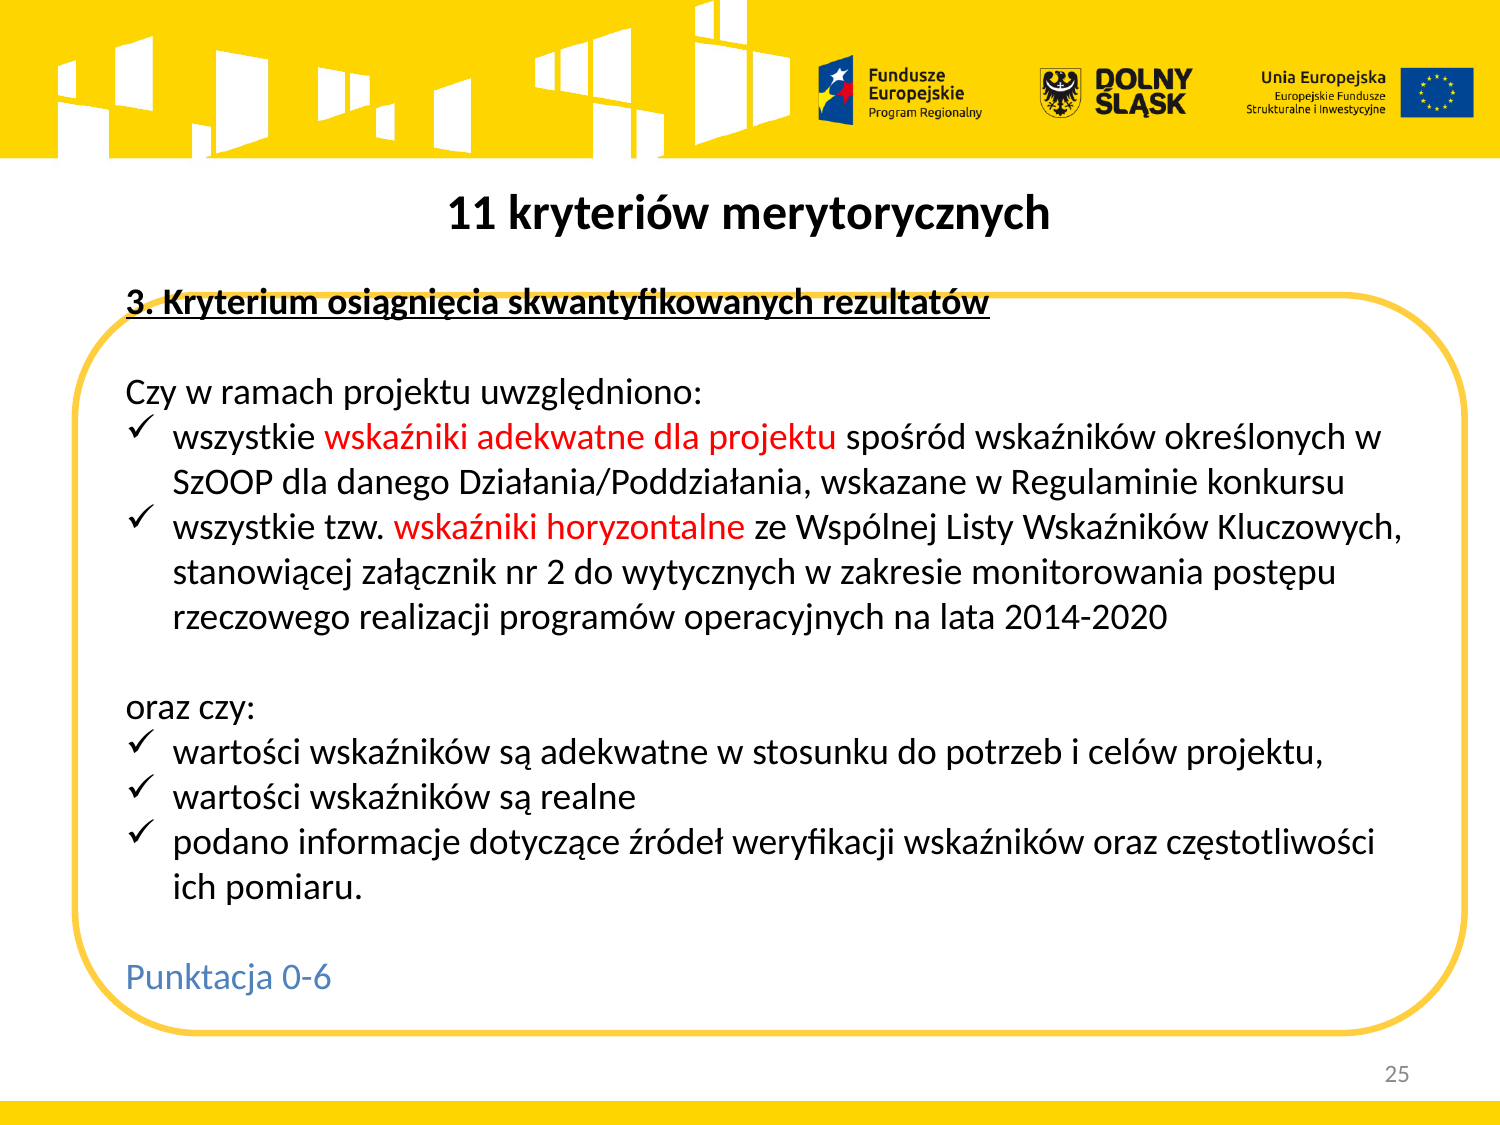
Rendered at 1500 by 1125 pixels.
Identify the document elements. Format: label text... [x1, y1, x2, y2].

text_box 3. Kryterium osiągnięcia skwantyfikowanych rezultatów Czy w ramach projektu uwzględniono: wszystkie wskaźniki adekwatne dla projektu spośród wskaźników określonych w SzOOP dla danego Działania/Poddziałania, wskazane w Regulaminie konkursu wszystkie tzw. wskaźniki horyzontalne ze Wspólnej Listy Wskaźników Kluczowych, stanowiącej załącznik nr 2 do wytycznych w zakresie monitorowania postępu rzeczowego realizacji programów operacyjnych na lata 2014-2020 oraz czy: wartości wskaźników są adekwatne w stosunku do potrzeb i celów projektu, wartości wskaźników są realne podano informacje dotyczące źródeł weryfikacji wskaźników oraz częstotliwości ich pomiaru. Punktacja 0-6 [71, 291, 1468, 1037]
picture [0, 0, 1500, 1125]
slide_number 25 [1074, 1042, 1425, 1103]
title 11 kryteriów merytorycznych [73, 160, 1425, 260]
